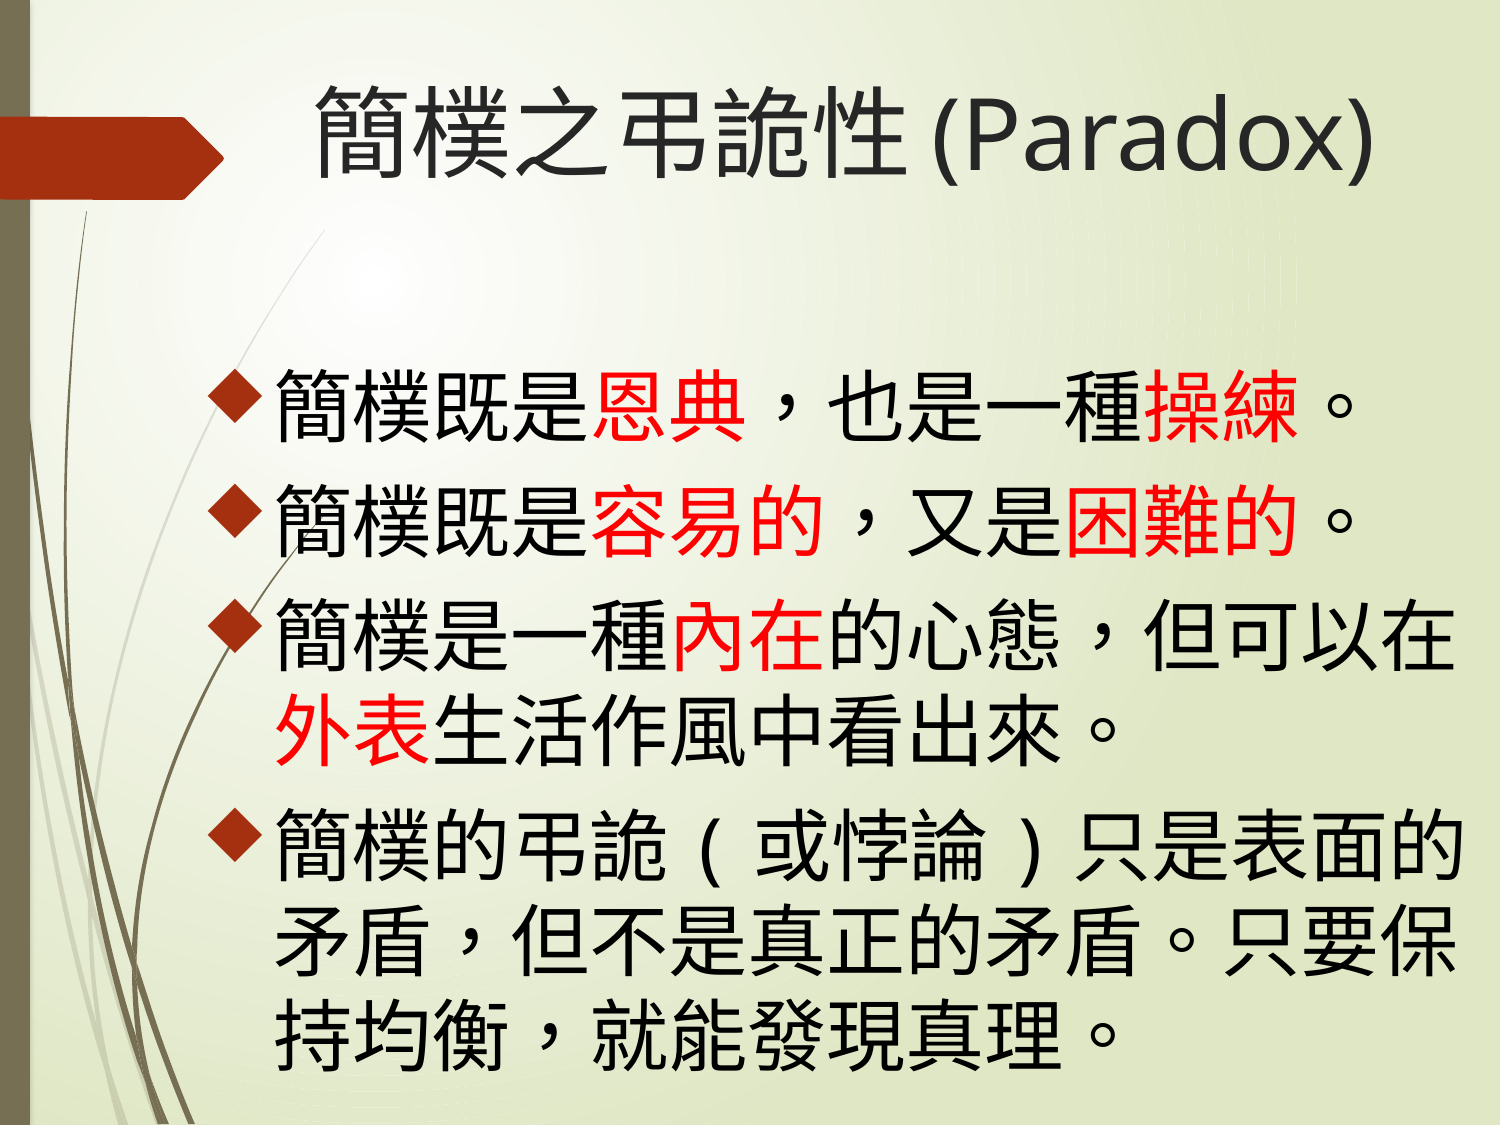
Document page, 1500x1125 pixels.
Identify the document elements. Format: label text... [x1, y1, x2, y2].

list 簡樸既是恩典，也是一種操練。 簡樸既是容易的，又是困難的。 簡樸是一種內在的心態，但可以在外表生活作風中看出來。 簡樸的弔詭(或悖論)只是表面的矛盾，但不是真正的矛盾。只要保持均衡，就能發現真理。 [187, 350, 1500, 1093]
title 簡樸之弔詭性(Paradox) [218, 62, 1469, 273]
